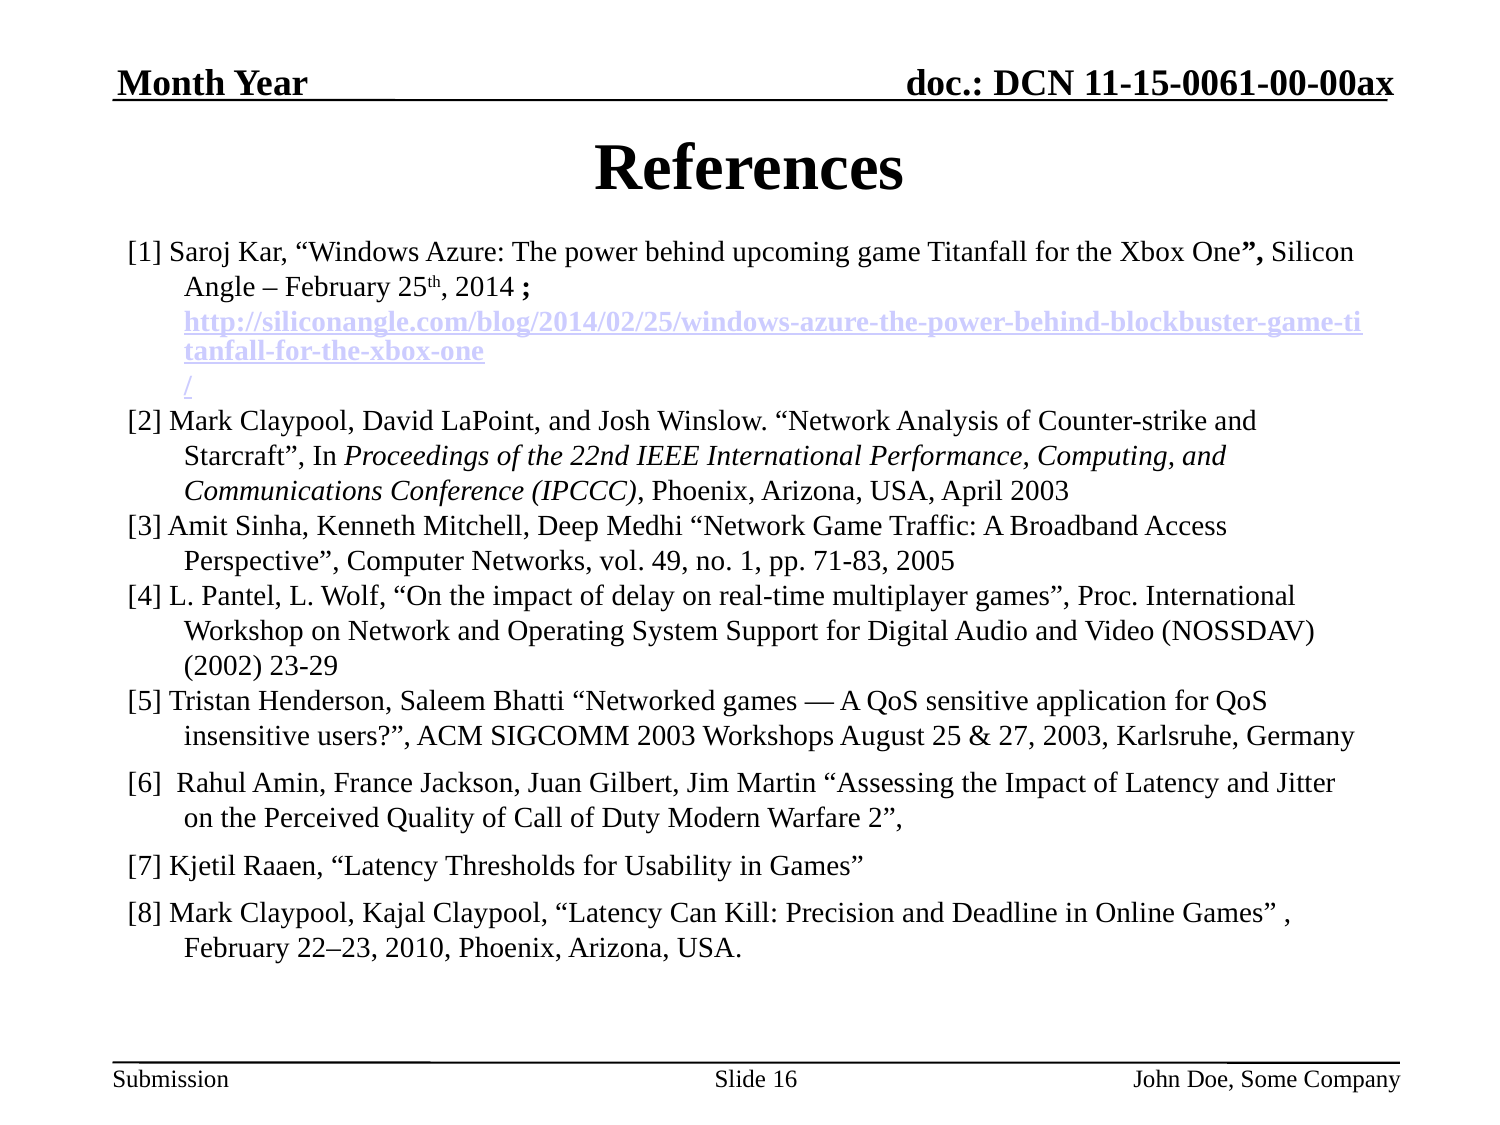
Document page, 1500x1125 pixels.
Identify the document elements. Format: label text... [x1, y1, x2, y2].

footer John Doe, Some Company [1019, 1061, 1402, 1093]
list [1] Saroj Kar, “Windows Azure: The power behind upcoming game Titanfall for the Xbox One”, Silicon Angle – February 25th, 2014 ; http://siliconangle.com/blog/2014/02/25/windows-azure-the-power-behind-blockbuster-game-titanfall-for-the-xbox-one/ [2] Mark Claypool, David LaPoint, and Josh Winslow. “Network Analysis of Counter-strike and Starcraft”, In Proceedings of the 22nd IEEE International Performance, Computing, and Communications Conference (IPCCC), Phoenix, Arizona, USA, April 2003 [3] Amit Sinha, Kenneth Mitchell, Deep Medhi “Network Game Traffic: A Broadband Access Perspective”, Computer Networks, vol. 49, no. 1, pp. 71-83, 2005 [4] L. Pantel, L. Wolf, “On the impact of delay on real-time multiplayer games”, Proc. International Workshop on Network and Operating System Support for Digital Audio and Video (NOSSDAV) (2002) 23-29 [5] Tristan Henderson, Saleem Bhatti “Networked games — A QoS sensitive application for QoS insensitive users?”, ACM SIGCOMM 2003 Workshops August 25 & 27, 2003, Karlsruhe, Germany [6] Rahul Amin, France Jackson, Juan Gilbert, Jim Martin “Assessing the Impact of Latency and Jitter on the Perceived Quality of Call of Duty Modern Warfare 2”, [7] Kjetil Raaen, “Latency Thresholds for Usability in Games” [8] Mark Claypool, Kajal Claypool, “Latency Can Kill: Precision and Deadline in Online Games” , February 22–23, 2010, Phoenix, Arizona, USA. [112, 224, 1388, 1038]
slide_number Slide 16 [712, 1061, 800, 1123]
slide_number Month Year [116, 58, 507, 104]
title References [112, 112, 1388, 213]
